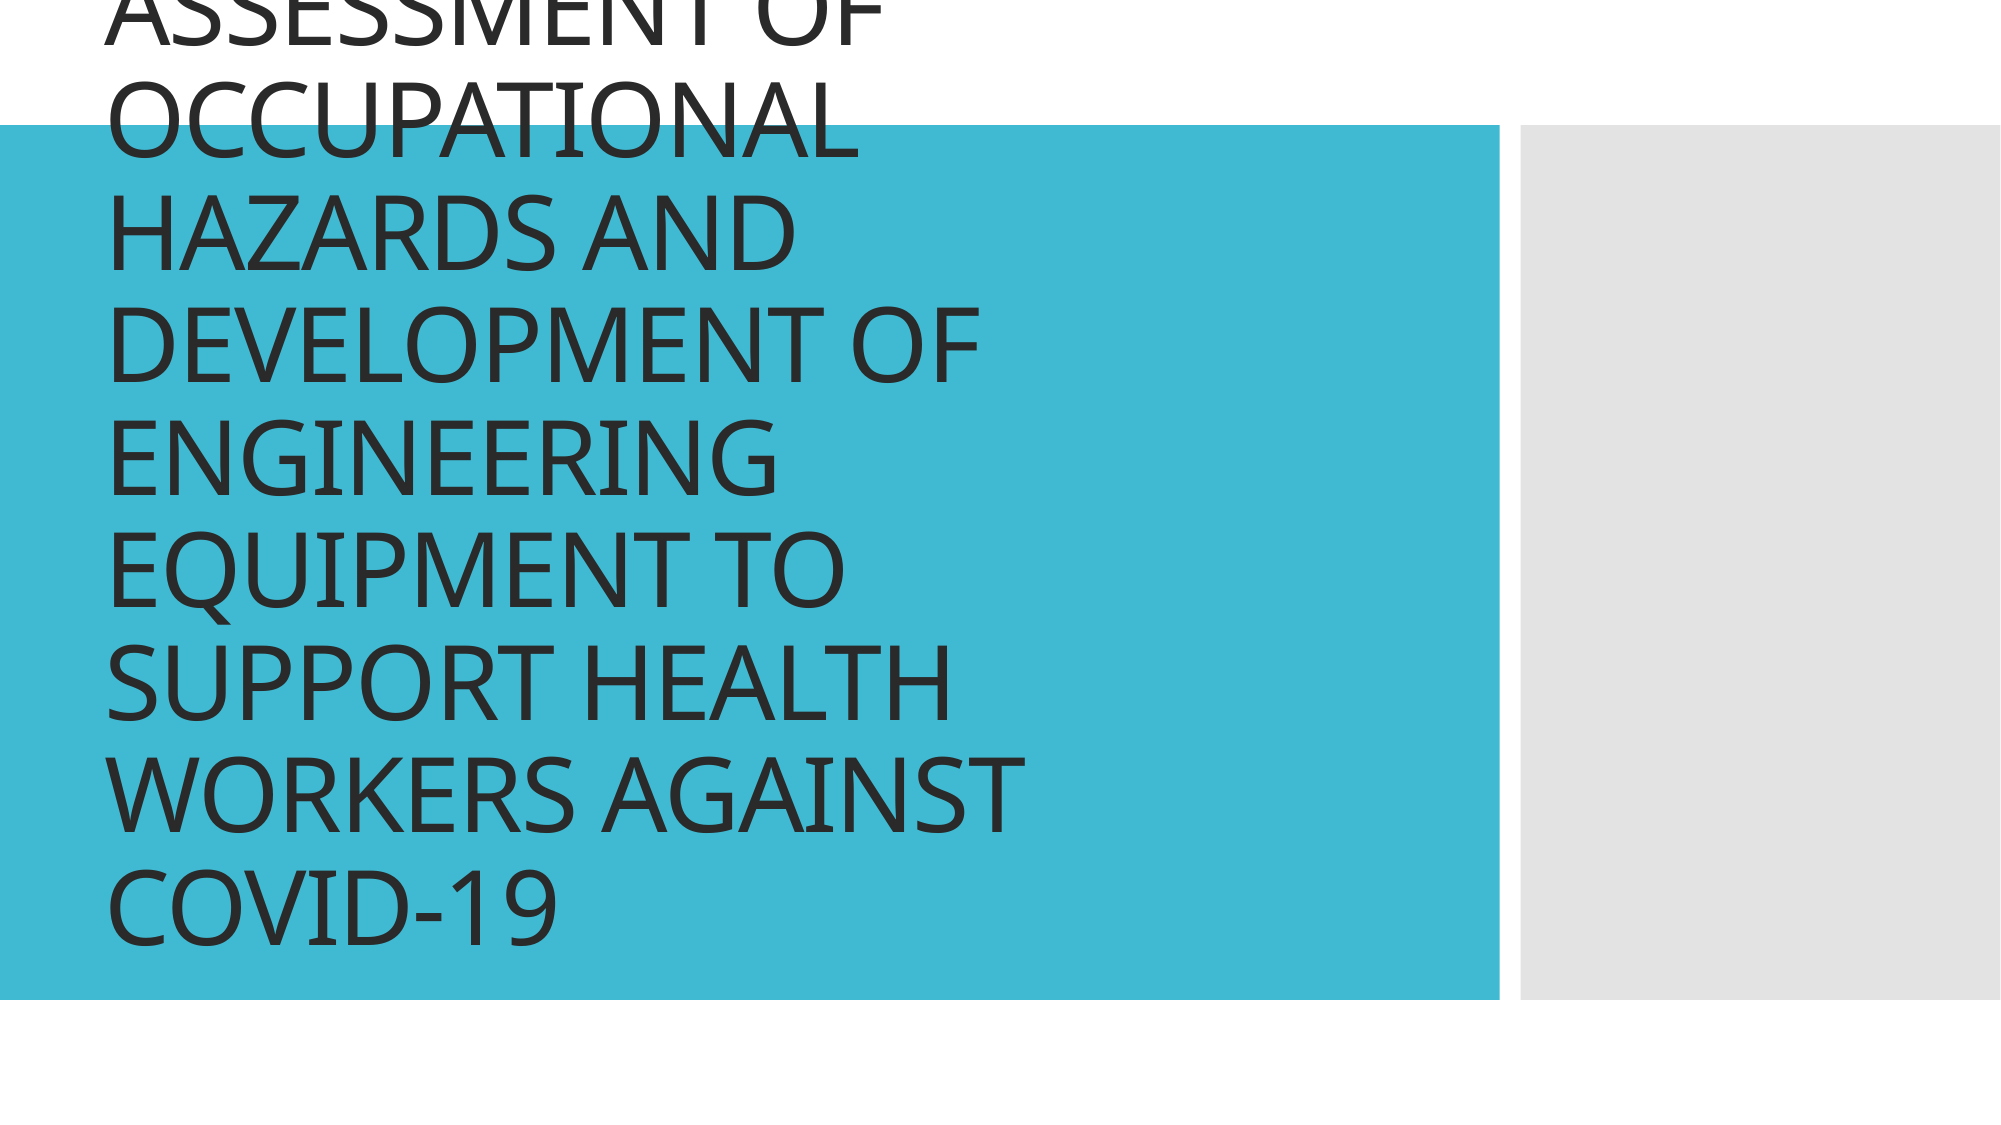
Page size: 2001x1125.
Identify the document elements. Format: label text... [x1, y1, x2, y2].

title ASSESSMENT OF OCCUPATIONAL HAZARDS AND DEVELOPMENT OF ENGINEERING EQUIPMENT TO SUPPORT HEALTH WORKERS AGAINST COVID-19 [89, 382, 1295, 975]
